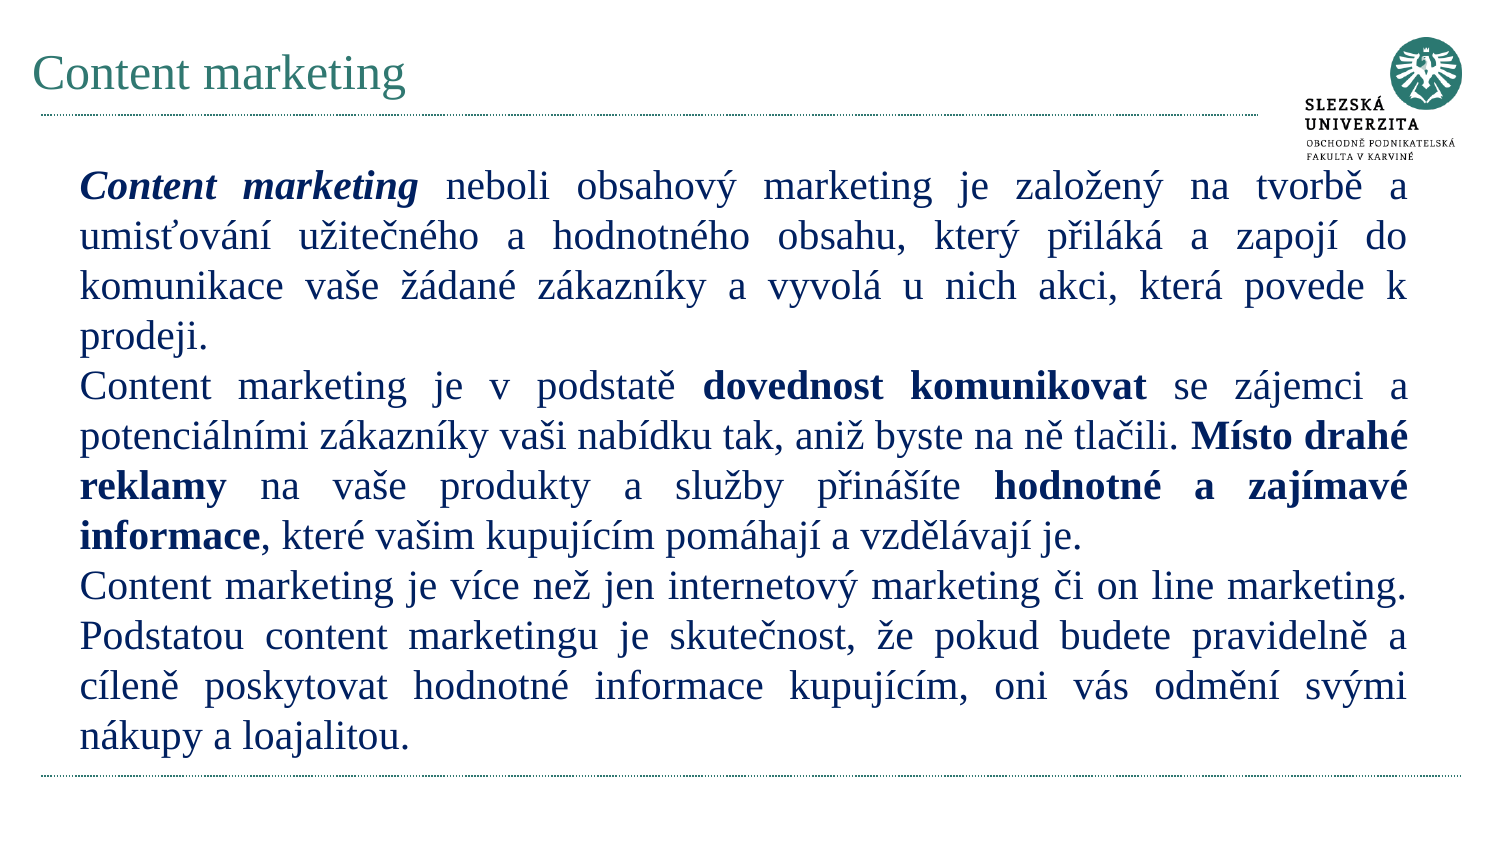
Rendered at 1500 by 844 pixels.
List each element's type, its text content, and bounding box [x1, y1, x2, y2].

picture [1305, 37, 1462, 160]
list Content marketing neboli obsahový marketing je založený na tvorbě a umisťování užitečného a hodnotného obsahu, který přiláká a zapojí do komunikace vaše žádané zákazníky a vyvolá u nich akci, která povede k prodeji. Content marketing je v podstatě dovednost komunikovat se zájemci a potenciálními zákazníky vaši nabídku tak, aniž byste na ně tlačili. Místo drahé reklamy na vaše produkty a služby přinášíte hodnotné a zajímavé informace, které vašim kupujícím pomáhají a vzdělávají je. Content marketing je více než jen internetový marketing či on line marketing. Podstatou content marketingu je skutečnost, že pokud budete pravidelně a cíleně poskytovat hodnotné informace kupujícím, oni vás odmění svými nákupy a loajalitou. [64, 150, 1424, 647]
title Content marketing [17, 32, 1353, 116]
